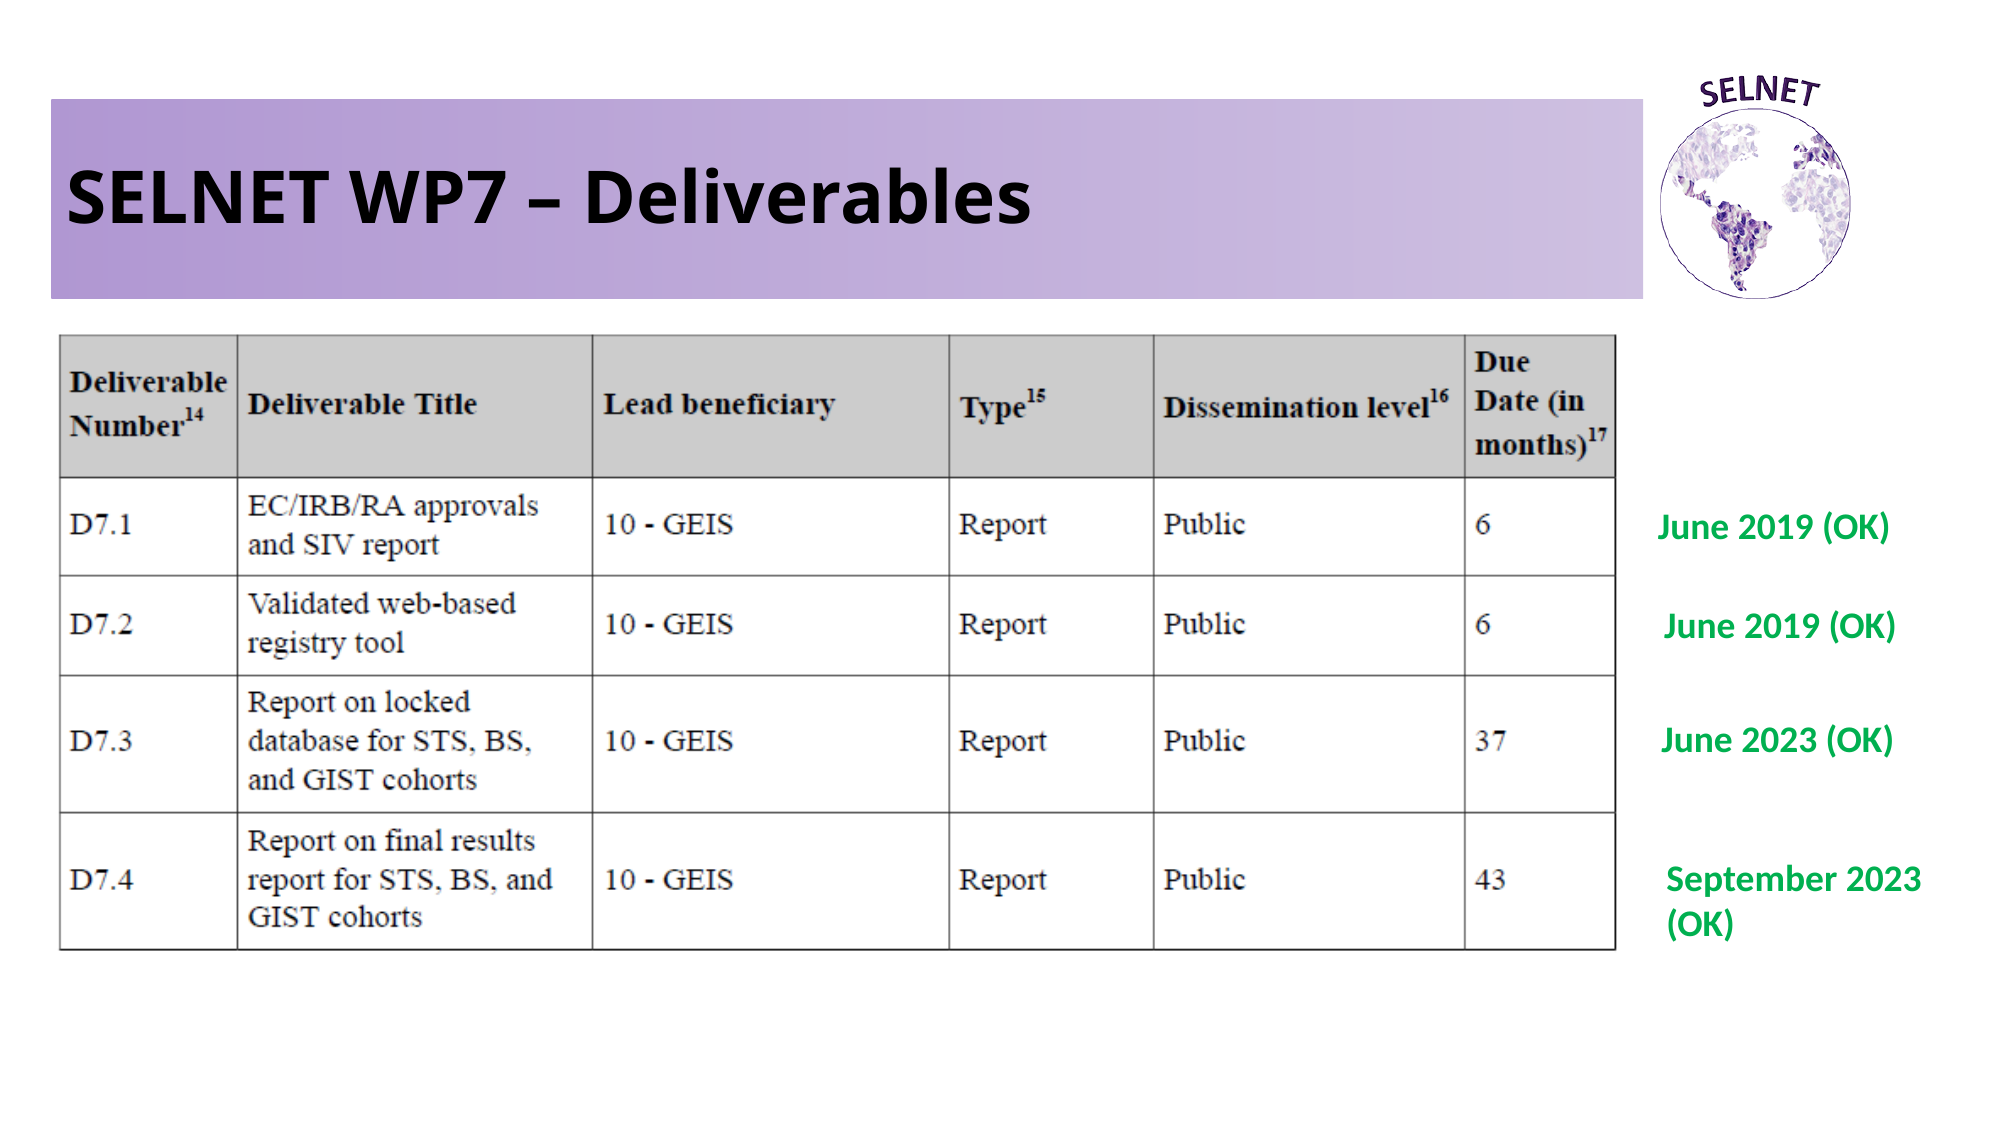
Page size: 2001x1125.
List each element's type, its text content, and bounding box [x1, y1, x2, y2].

text_box September 2023 (OK) [1651, 846, 1967, 952]
text_box SELNET WP7 – Deliverables [51, 99, 1643, 299]
picture [51, 323, 1625, 956]
text_box June 2023 (OK) [1646, 707, 1924, 768]
text_box June 2019 (OK) [1649, 593, 1943, 654]
picture [1643, 75, 1867, 299]
text_box June 2019 (OK) [1643, 494, 1937, 555]
